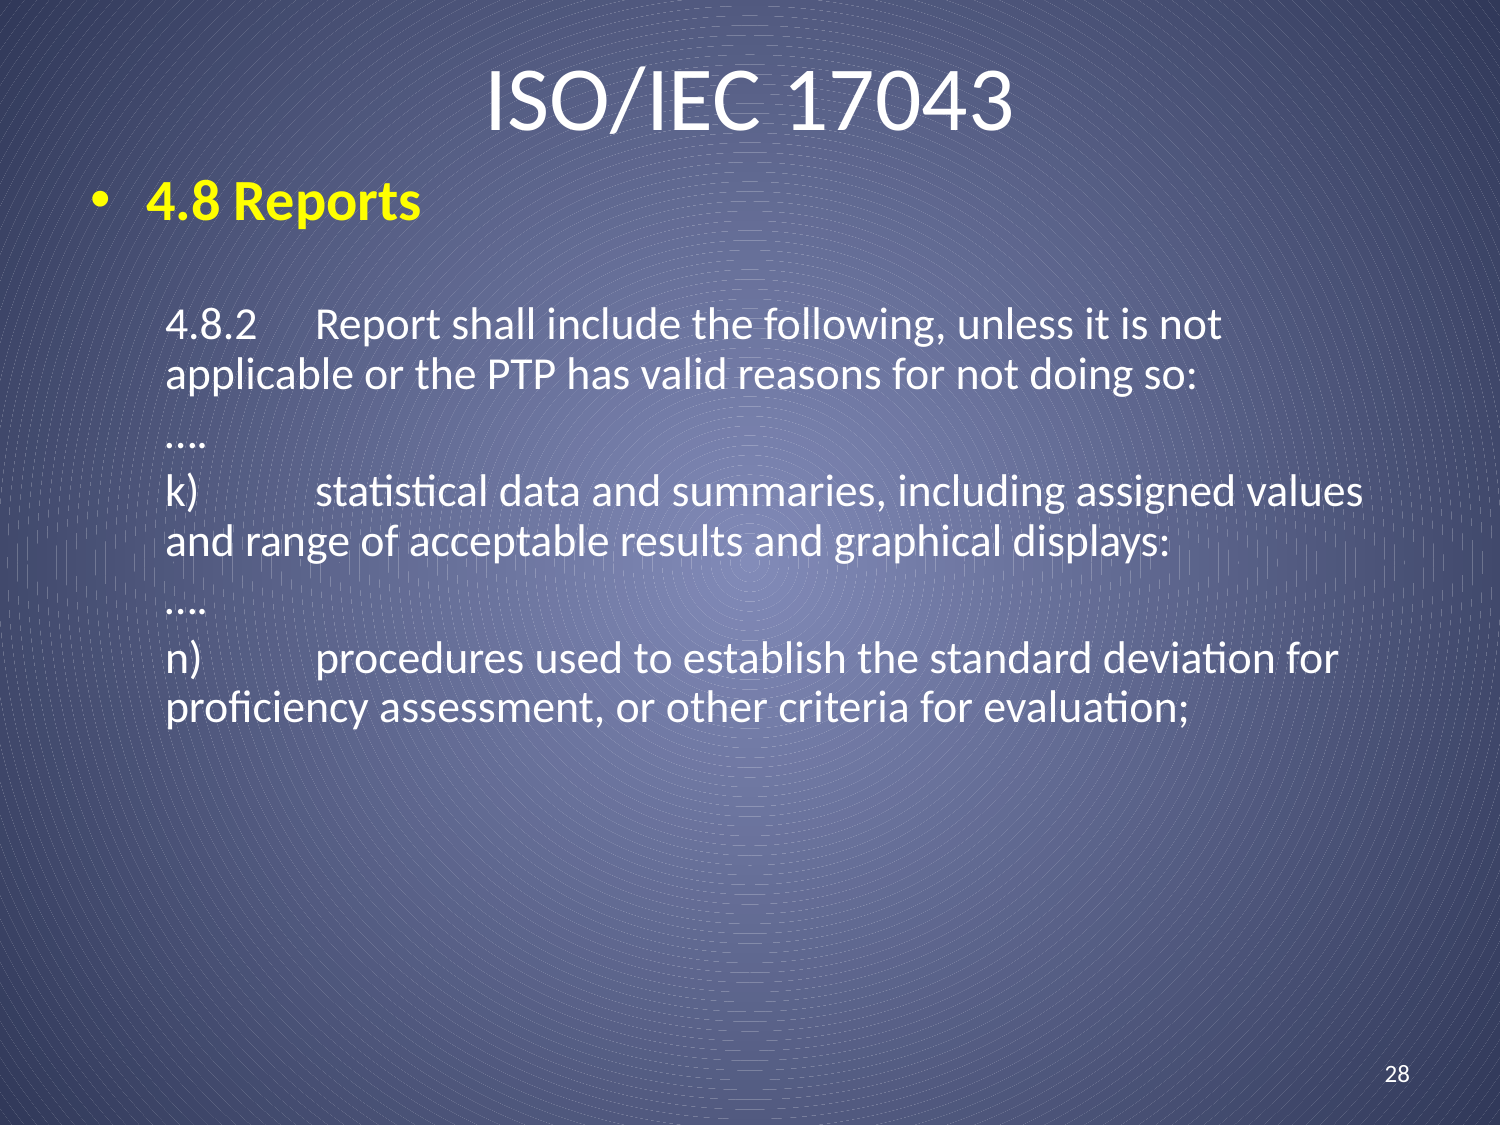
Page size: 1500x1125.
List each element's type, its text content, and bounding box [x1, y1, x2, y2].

list 4.8 Reports 4.8.2 Report shall include the following, unless it is not applicable or the PTP has valid reasons for not doing so: …. k) statistical data and summaries, including assigned values and range of acceptable results and graphical displays: …. n) procedures used to establish the standard deviation for proficiency assessment, or other criteria for evaluation; [74, 162, 1426, 1013]
title ISO/IEC 17043 [74, 0, 1426, 162]
slide_number 28 [1074, 1042, 1425, 1103]
